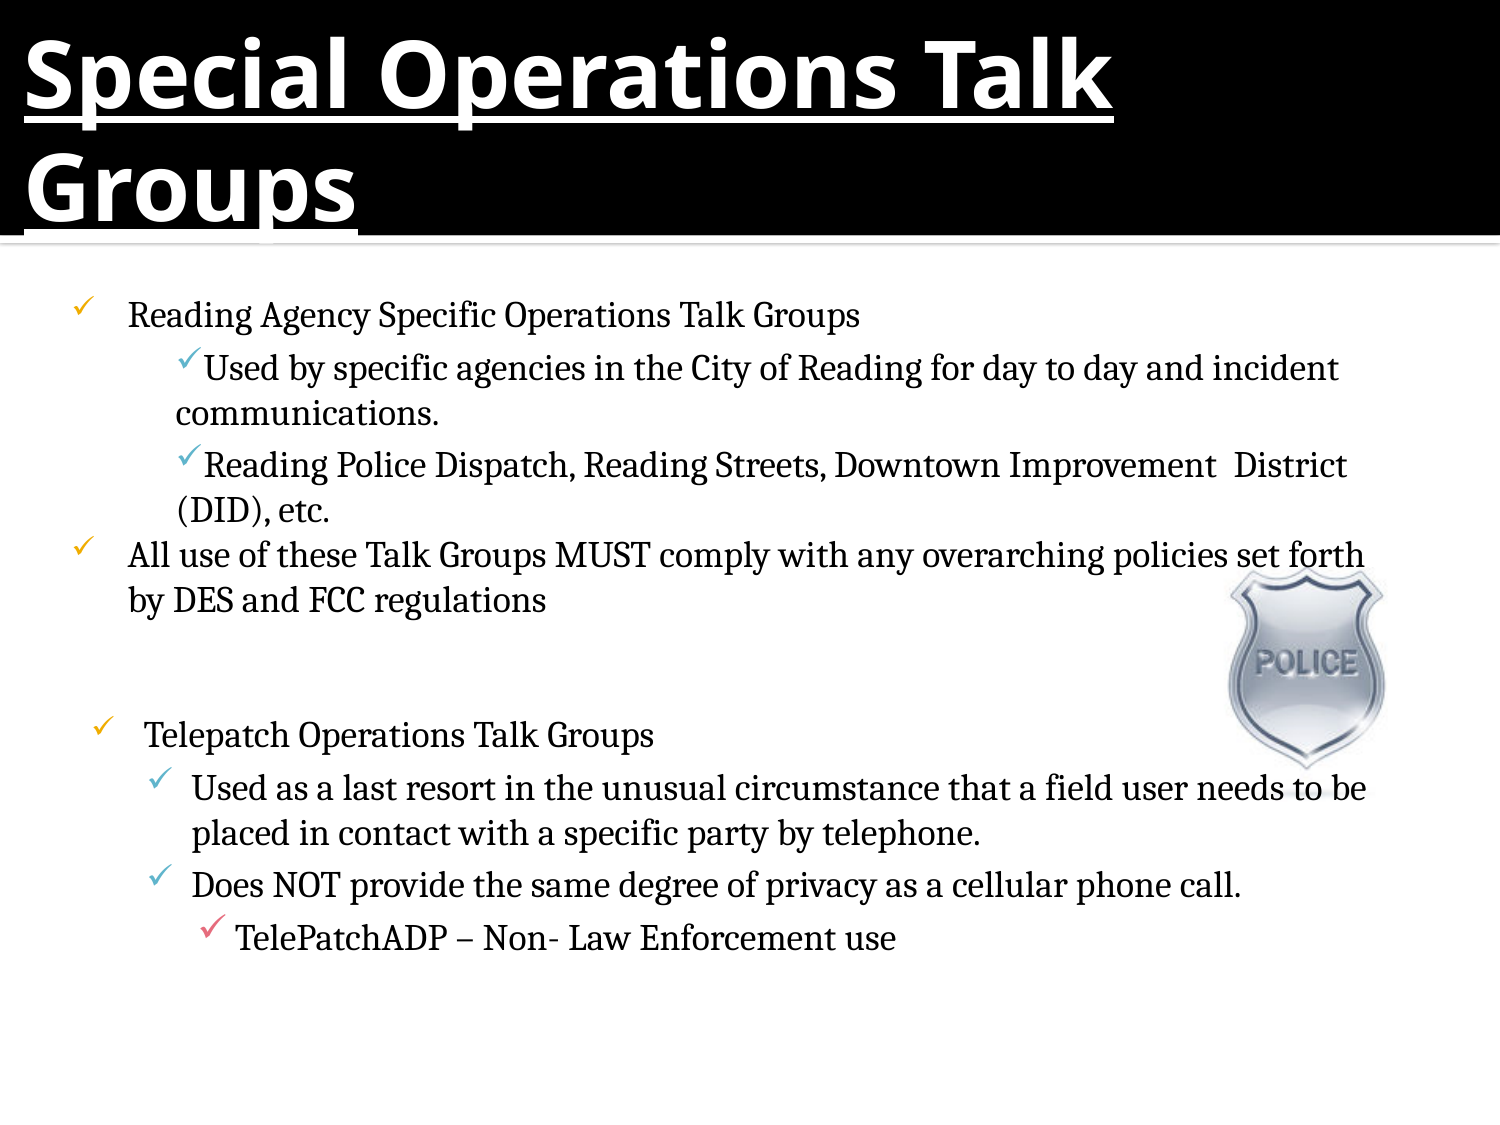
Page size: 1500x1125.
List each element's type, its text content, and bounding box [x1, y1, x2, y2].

picture [1212, 567, 1402, 802]
title Special Operations Talk Groups [8, 24, 1359, 231]
list Reading Agency Specific Operations Talk Groups Used by specific agencies in the City of Reading for day to day and incident communications. Reading Police Dispatch, Reading Streets, Downtown Improvement District (DID), etc. All use of these Talk Groups MUST comply with any overarching policies set forth by DES and FCC regulations Telepatch Operations Talk Groups Used as a last resort in the unusual circumstance that a field user needs to be placed in contact with a specific party by telephone. Does NOT provide the same degree of privacy as a cellular phone call. TelePatchADP – Non- Law Enforcement use [62, 275, 1413, 1088]
